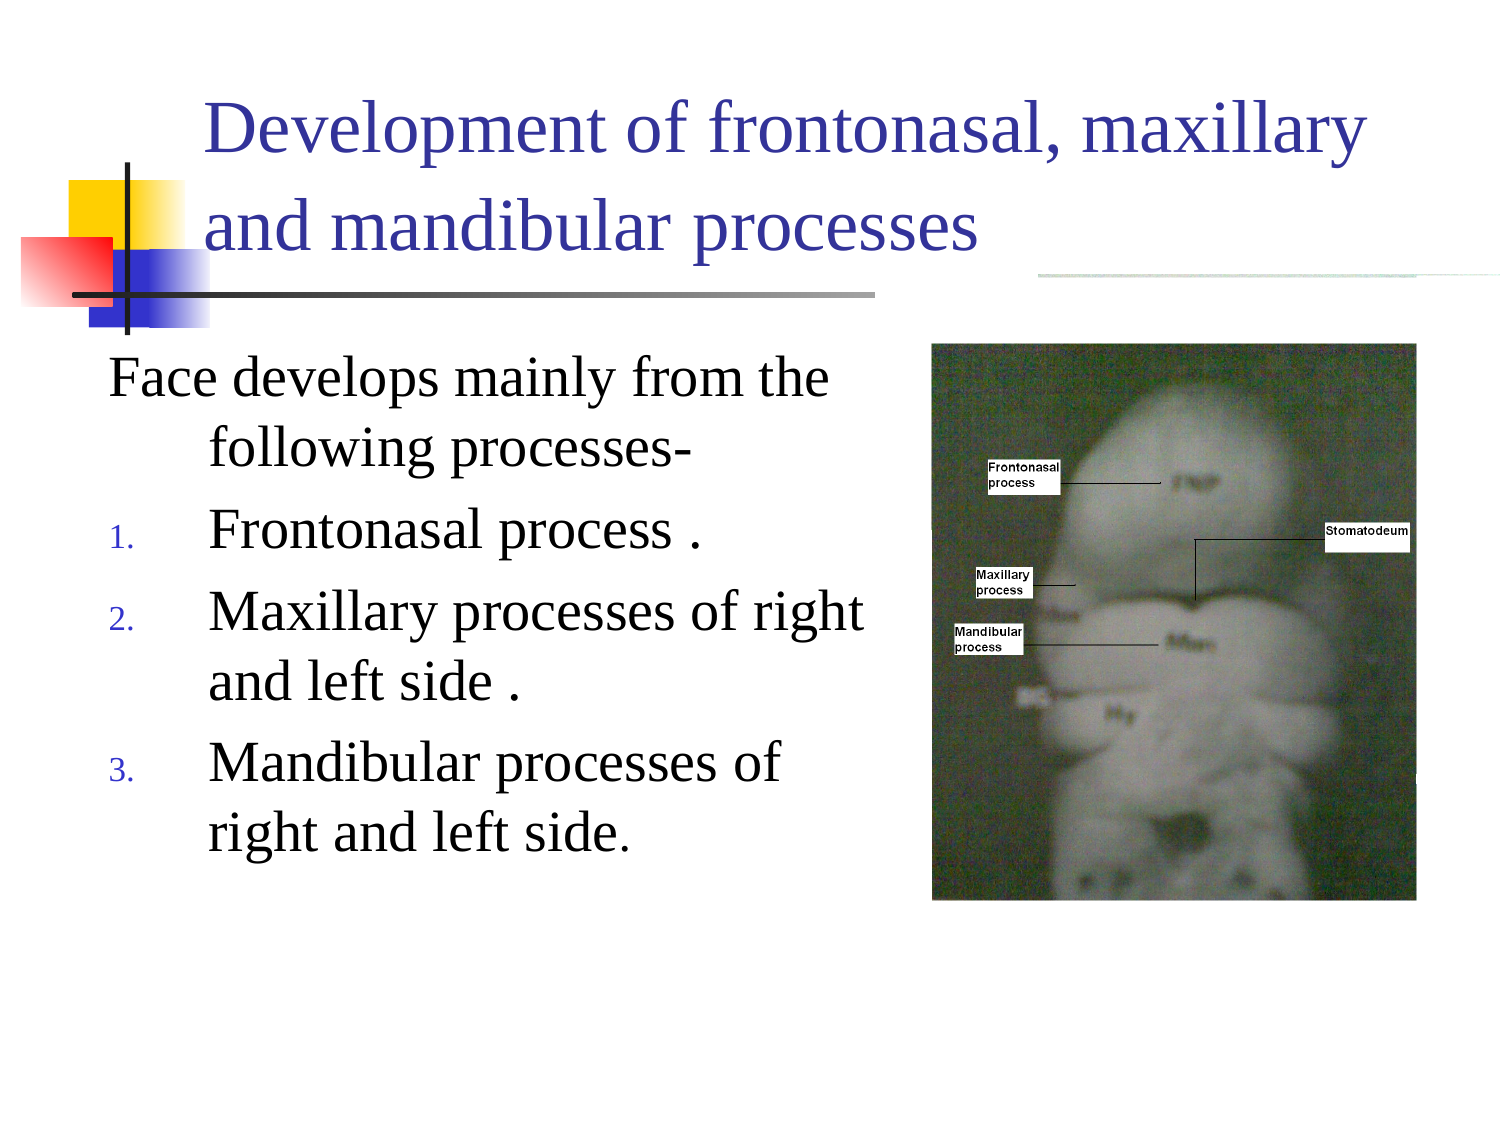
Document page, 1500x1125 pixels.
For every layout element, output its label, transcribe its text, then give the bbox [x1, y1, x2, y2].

title Development of frontonasal, maxillary and mandibular processes [188, 34, 1468, 276]
list Face develops mainly from the following processes- Frontonasal process . Maxillary processes of right and left side . Mandibular processes of right and left side. [93, 330, 869, 1007]
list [874, 274, 1500, 1125]
